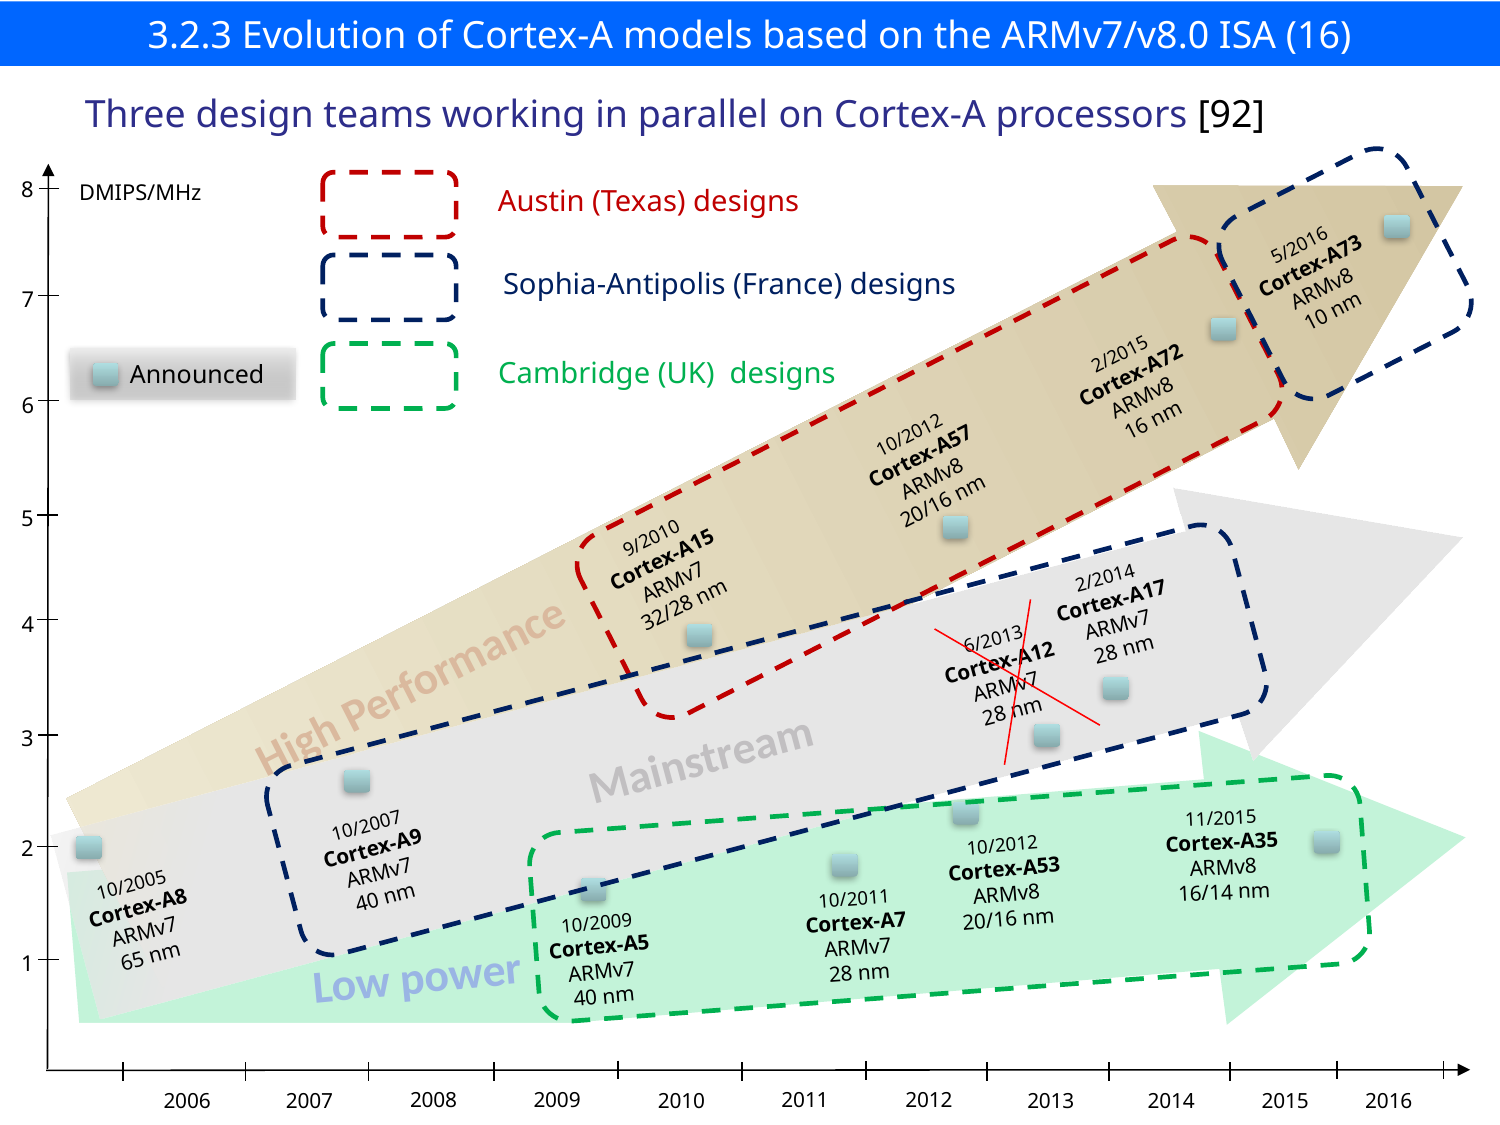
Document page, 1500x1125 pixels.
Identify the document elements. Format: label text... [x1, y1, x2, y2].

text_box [1004, 599, 1031, 765]
text_box Three design teams working in parallel on Cortex-A processors [92] [70, 82, 1290, 143]
title 3.2.3 Evolution of Cortex-A models based on the ARMv7/v8.0 ISA (16) [0, 1, 1500, 66]
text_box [934, 628, 999, 726]
text_box [1342, 146, 1407, 162]
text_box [1035, 628, 1101, 726]
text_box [6, 163, 1500, 1125]
